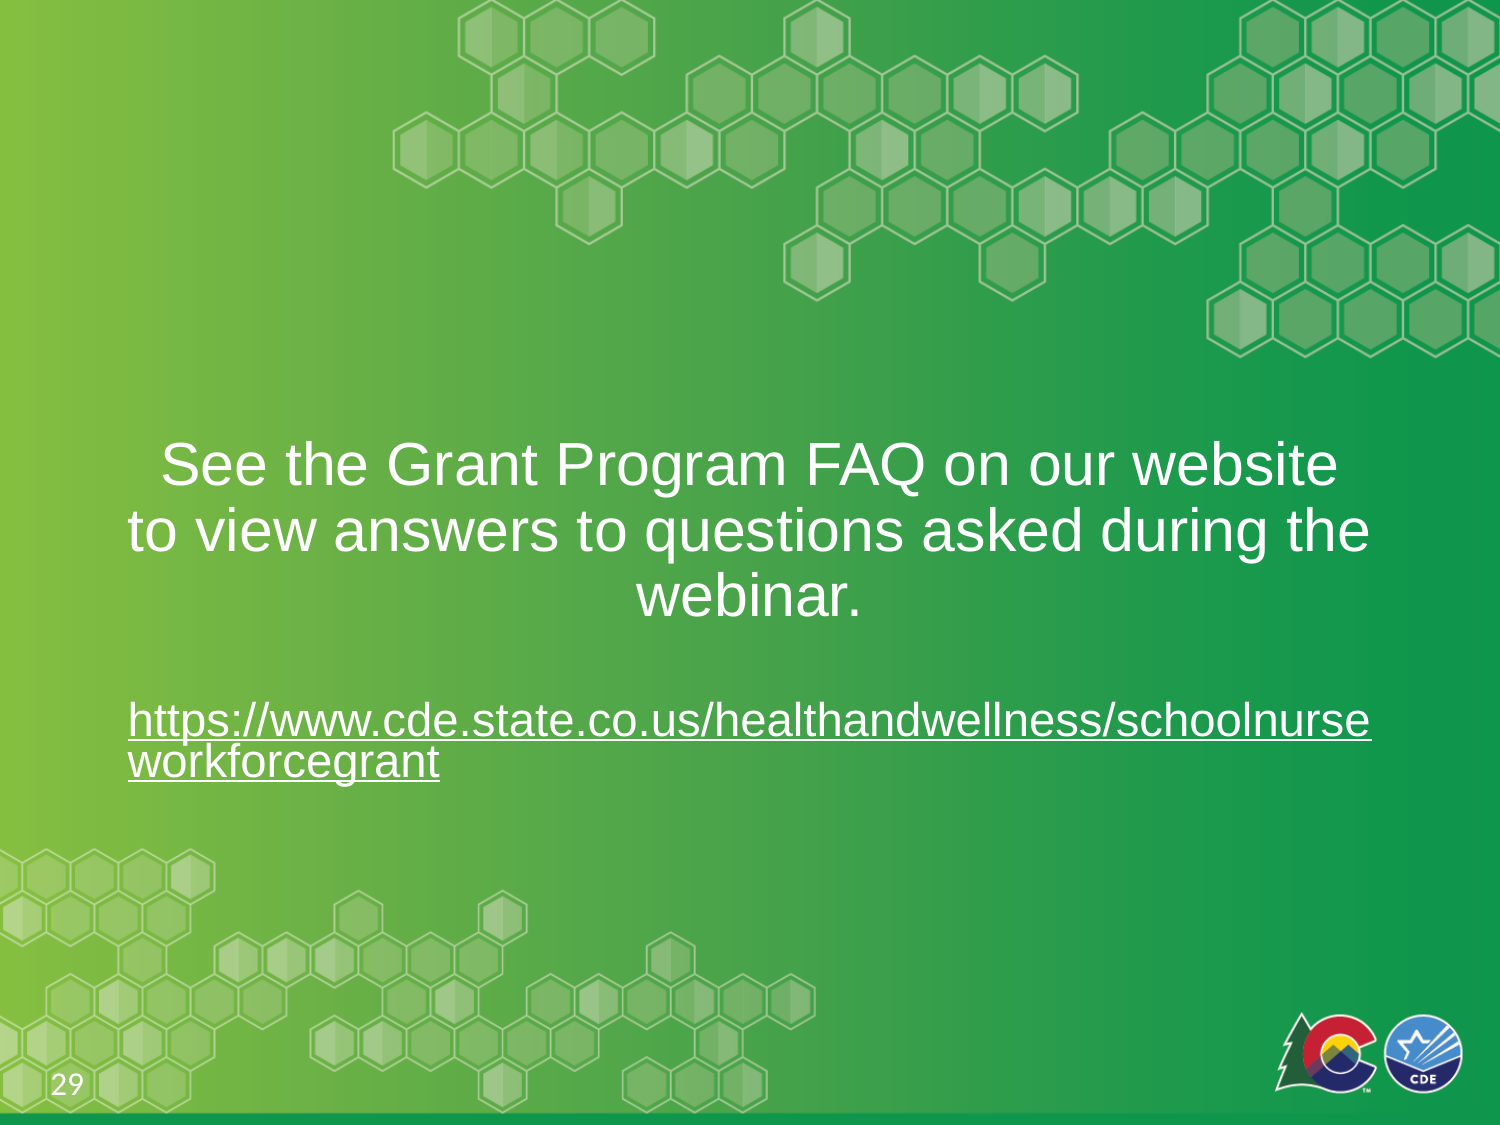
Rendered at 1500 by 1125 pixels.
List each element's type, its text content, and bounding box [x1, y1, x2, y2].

slide_number 29 [35, 1054, 373, 1115]
picture [0, 0, 1500, 1125]
title See the Grant Program FAQ on our website to view answers to questions asked during the webinar. https://www.cde.state.co.us/healthandwellness/schoolnurseworkforcegrant [112, 425, 1388, 810]
